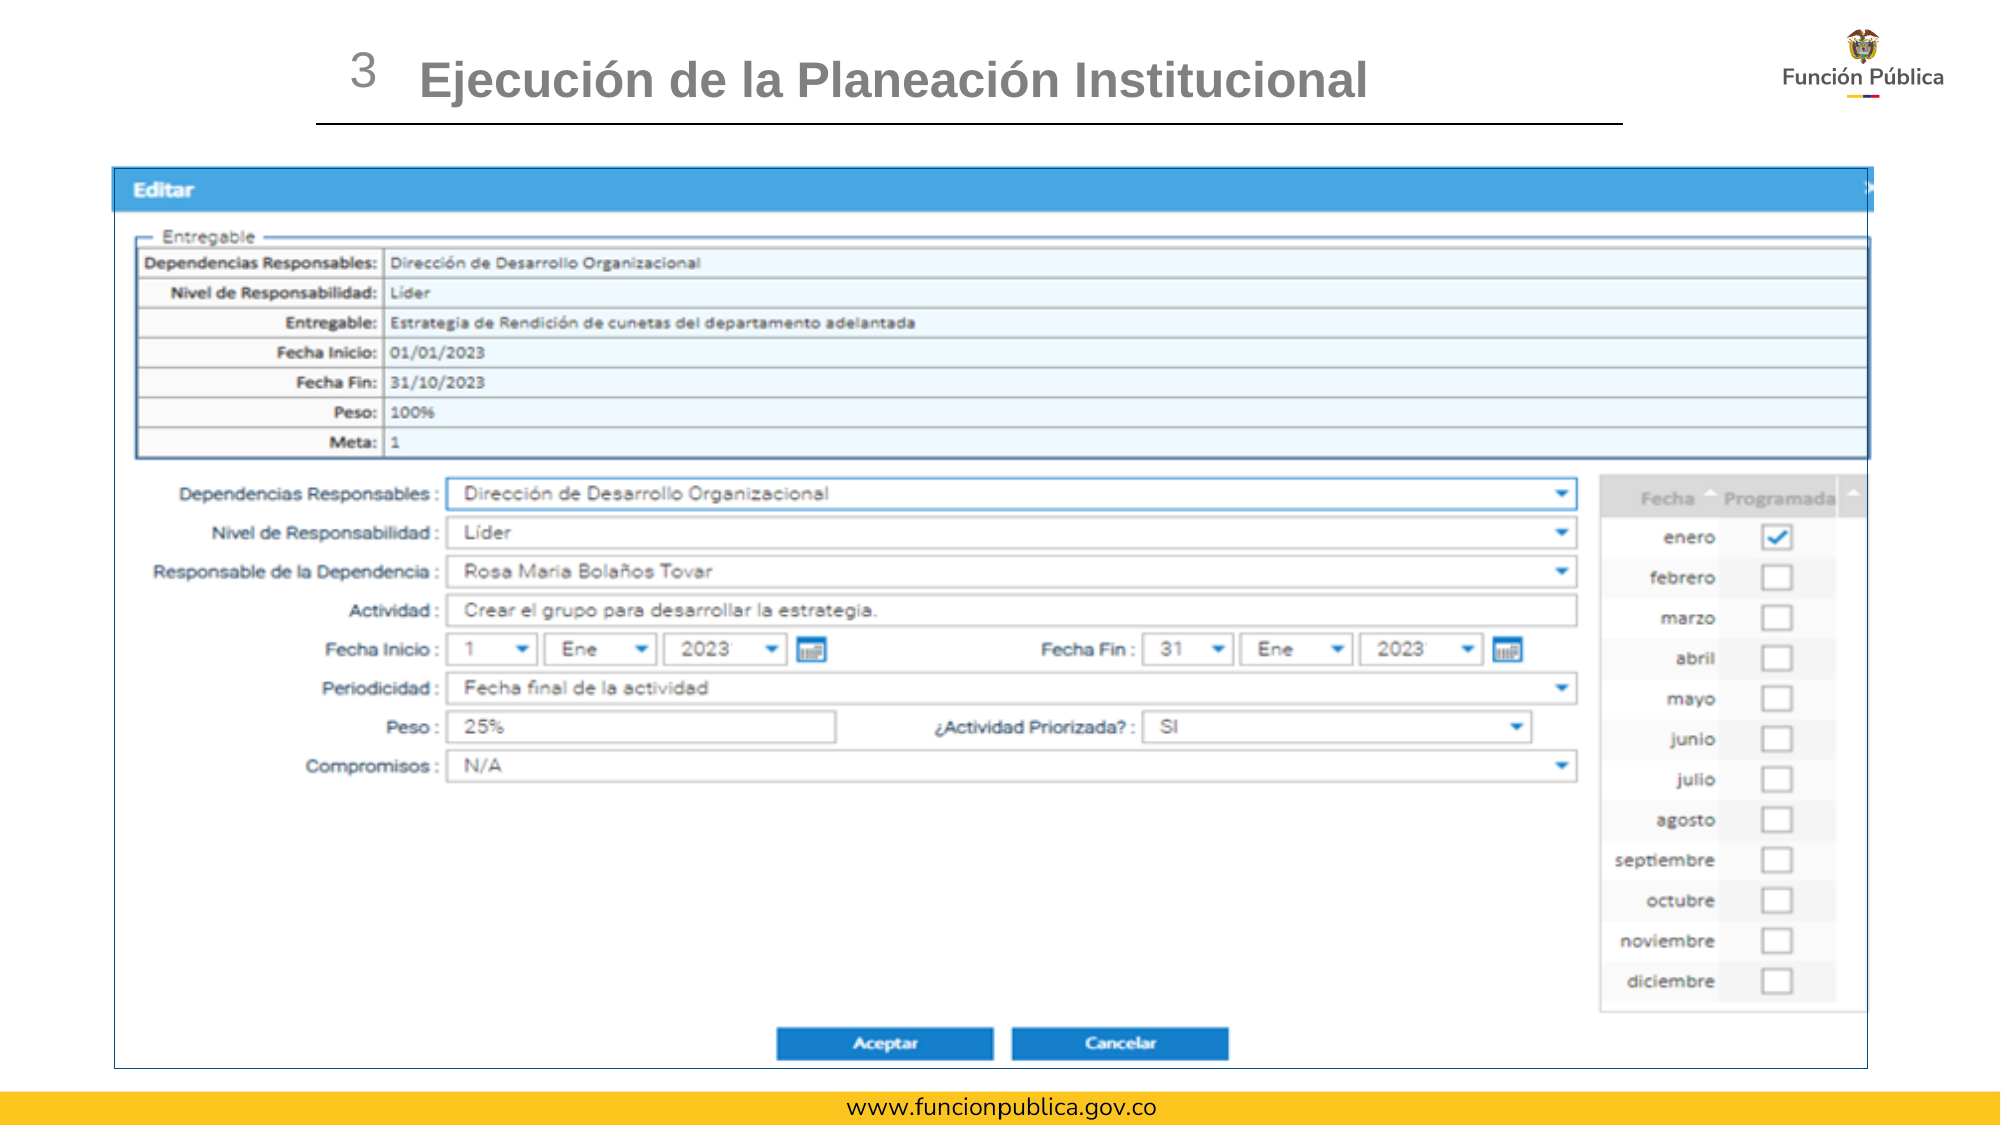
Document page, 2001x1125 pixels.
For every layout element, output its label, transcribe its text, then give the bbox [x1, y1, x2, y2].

title Ejecución de la Planeación Institucional [404, 38, 1623, 125]
list 3 [312, 36, 415, 124]
picture [0, 0, 2001, 1125]
